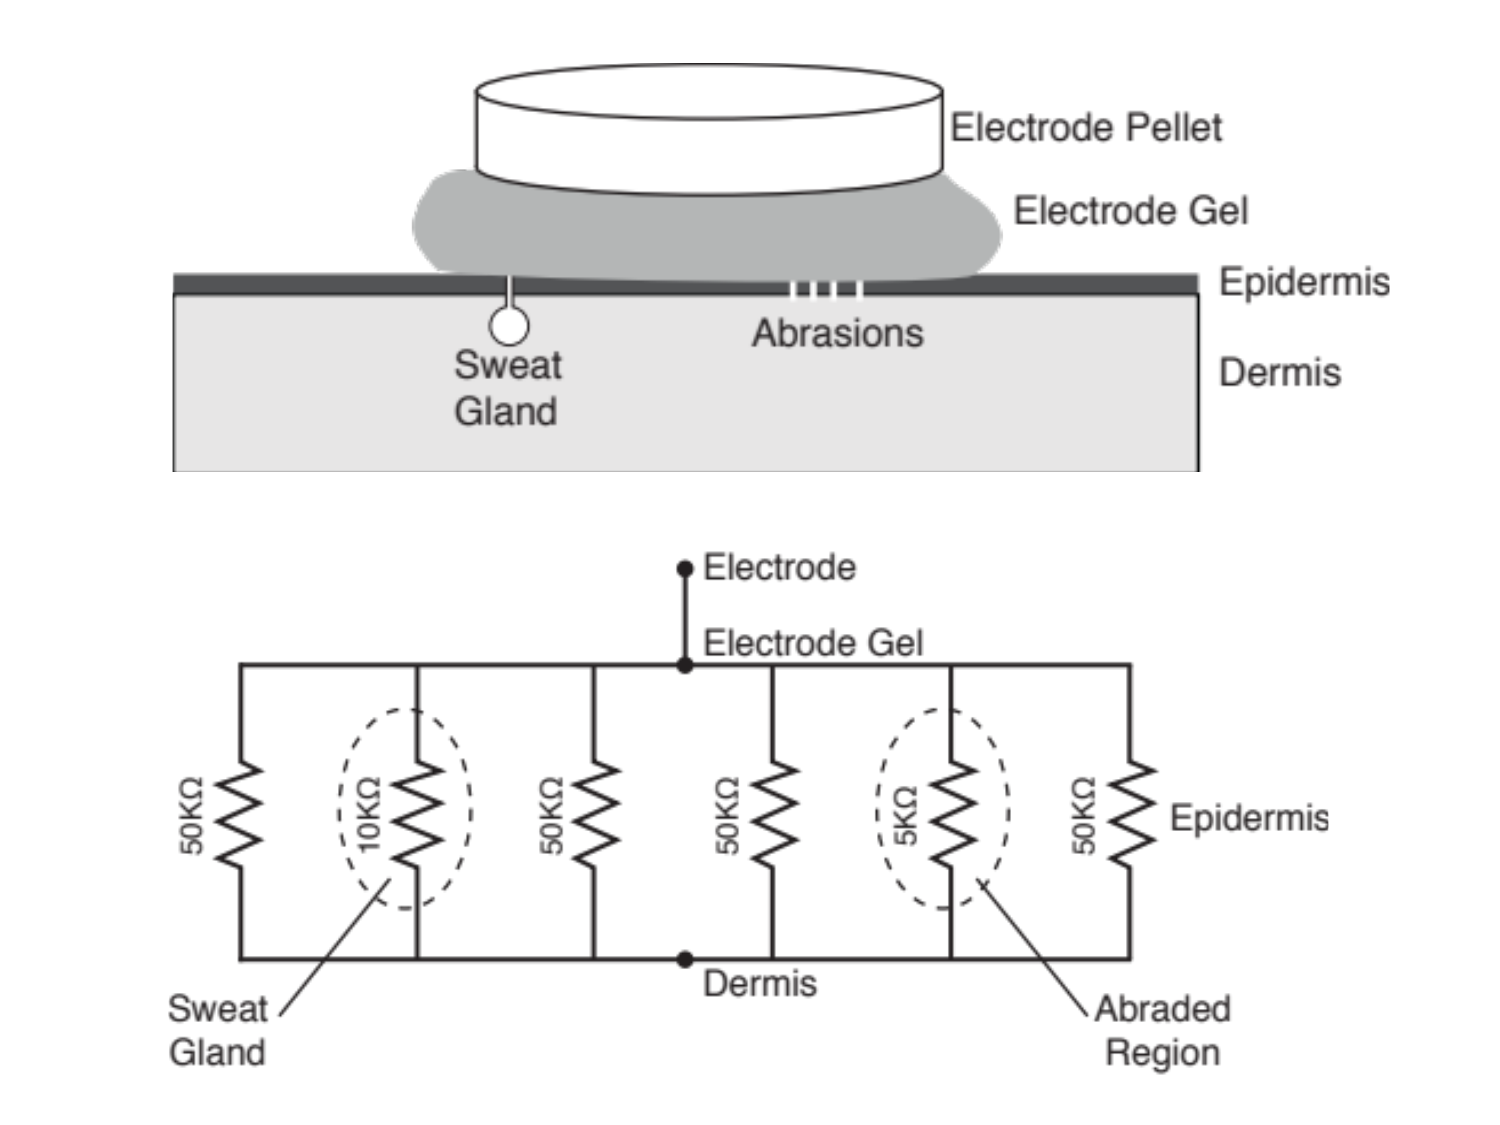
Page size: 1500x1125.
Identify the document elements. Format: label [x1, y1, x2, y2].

picture [167, 548, 1329, 1080]
picture [172, 63, 1390, 472]
